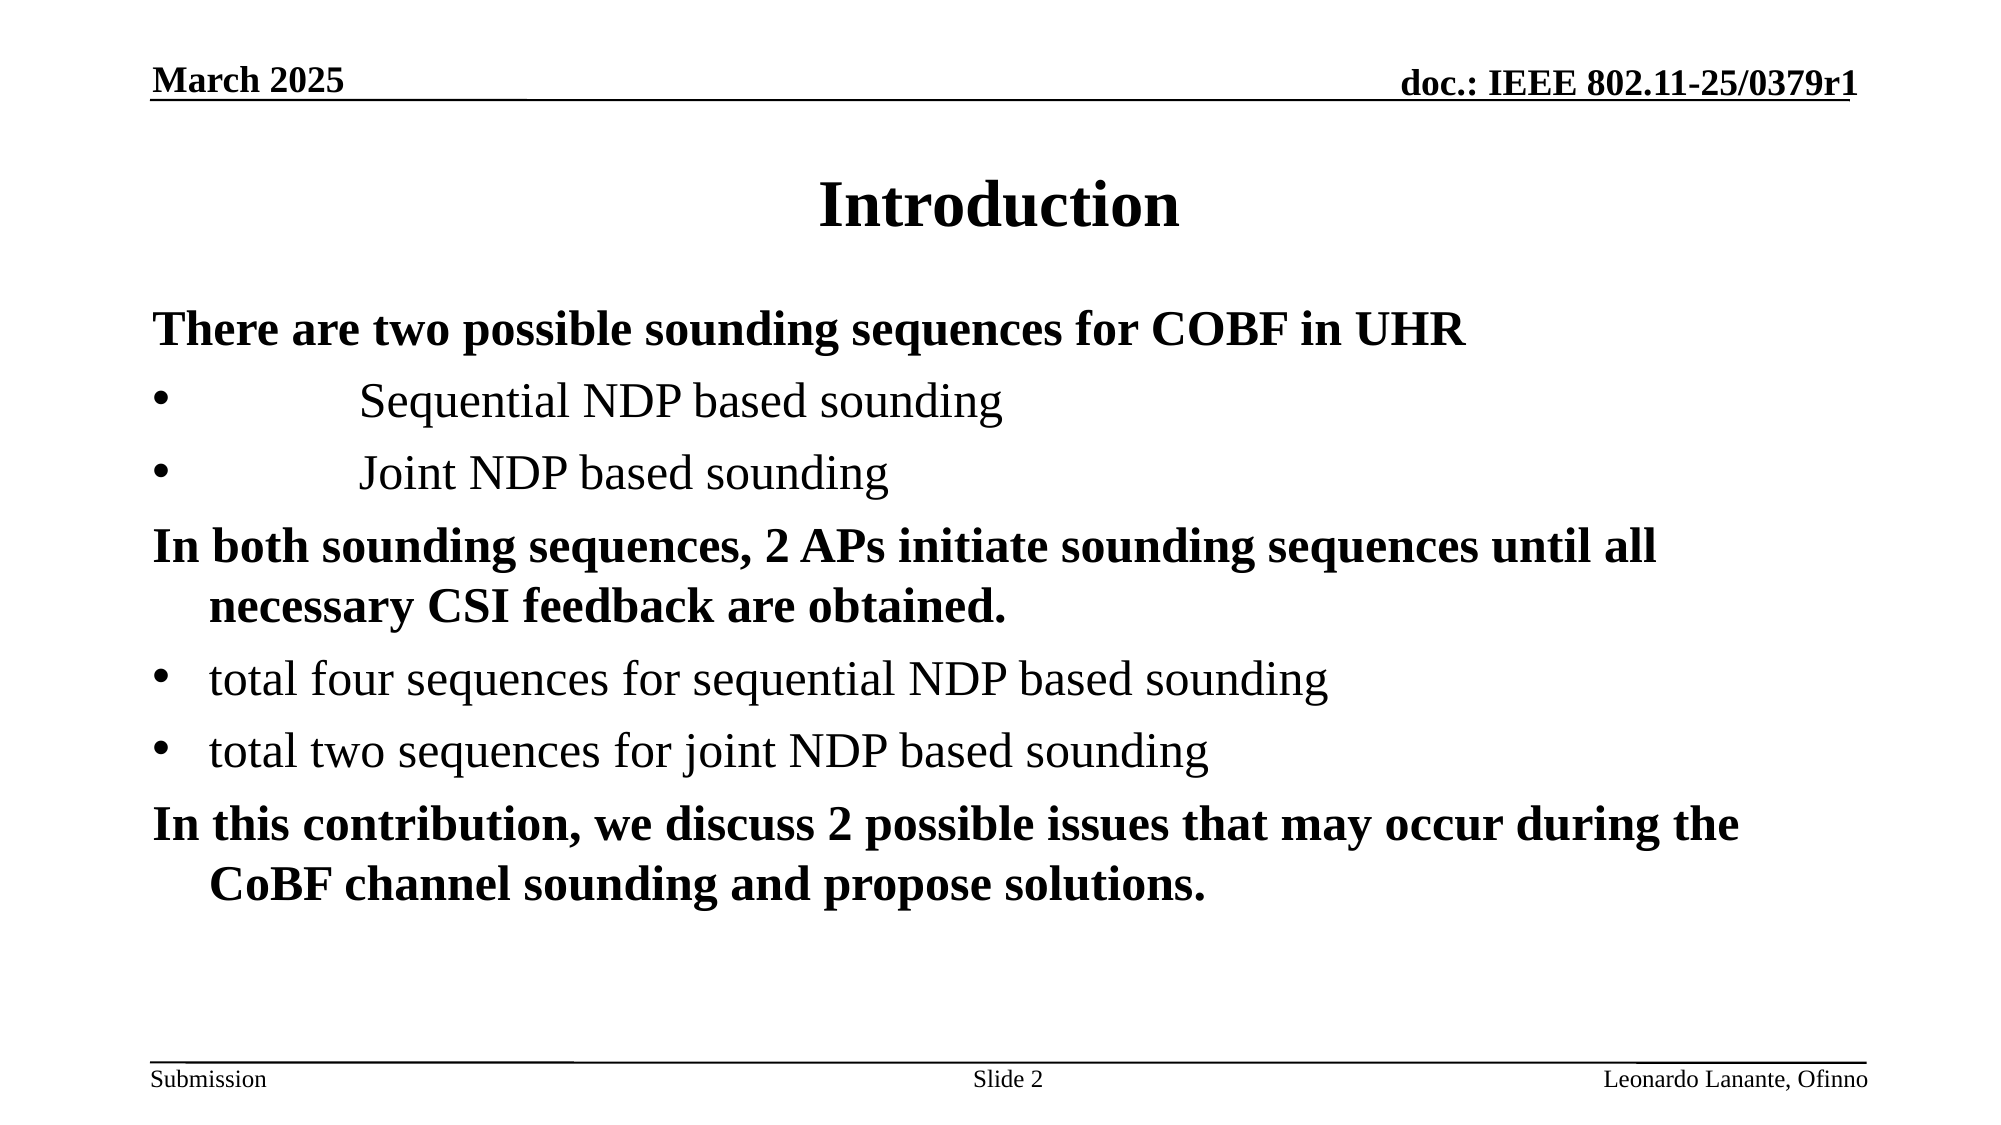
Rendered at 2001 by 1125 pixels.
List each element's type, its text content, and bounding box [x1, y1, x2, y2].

footer Leonardo Lanante, Ofinno [1599, 1061, 1870, 1125]
list There are two possible sounding sequences for COBF in UHR Sequential NDP based sounding Joint NDP based sounding In both sounding sequences, 2 APs initiate sounding sequences until all necessary CSI feedback are obtained. total four sequences for sequential NDP based sounding total two sequences for joint NDP based sounding In this contribution, we discuss 2 possible issues that may occur during the CoBF channel sounding and propose solutions. [137, 287, 1851, 1001]
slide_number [152, 0, 406, 101]
slide_number Slide 2 [972, 1061, 1045, 1093]
title Introduction [149, 112, 1850, 287]
